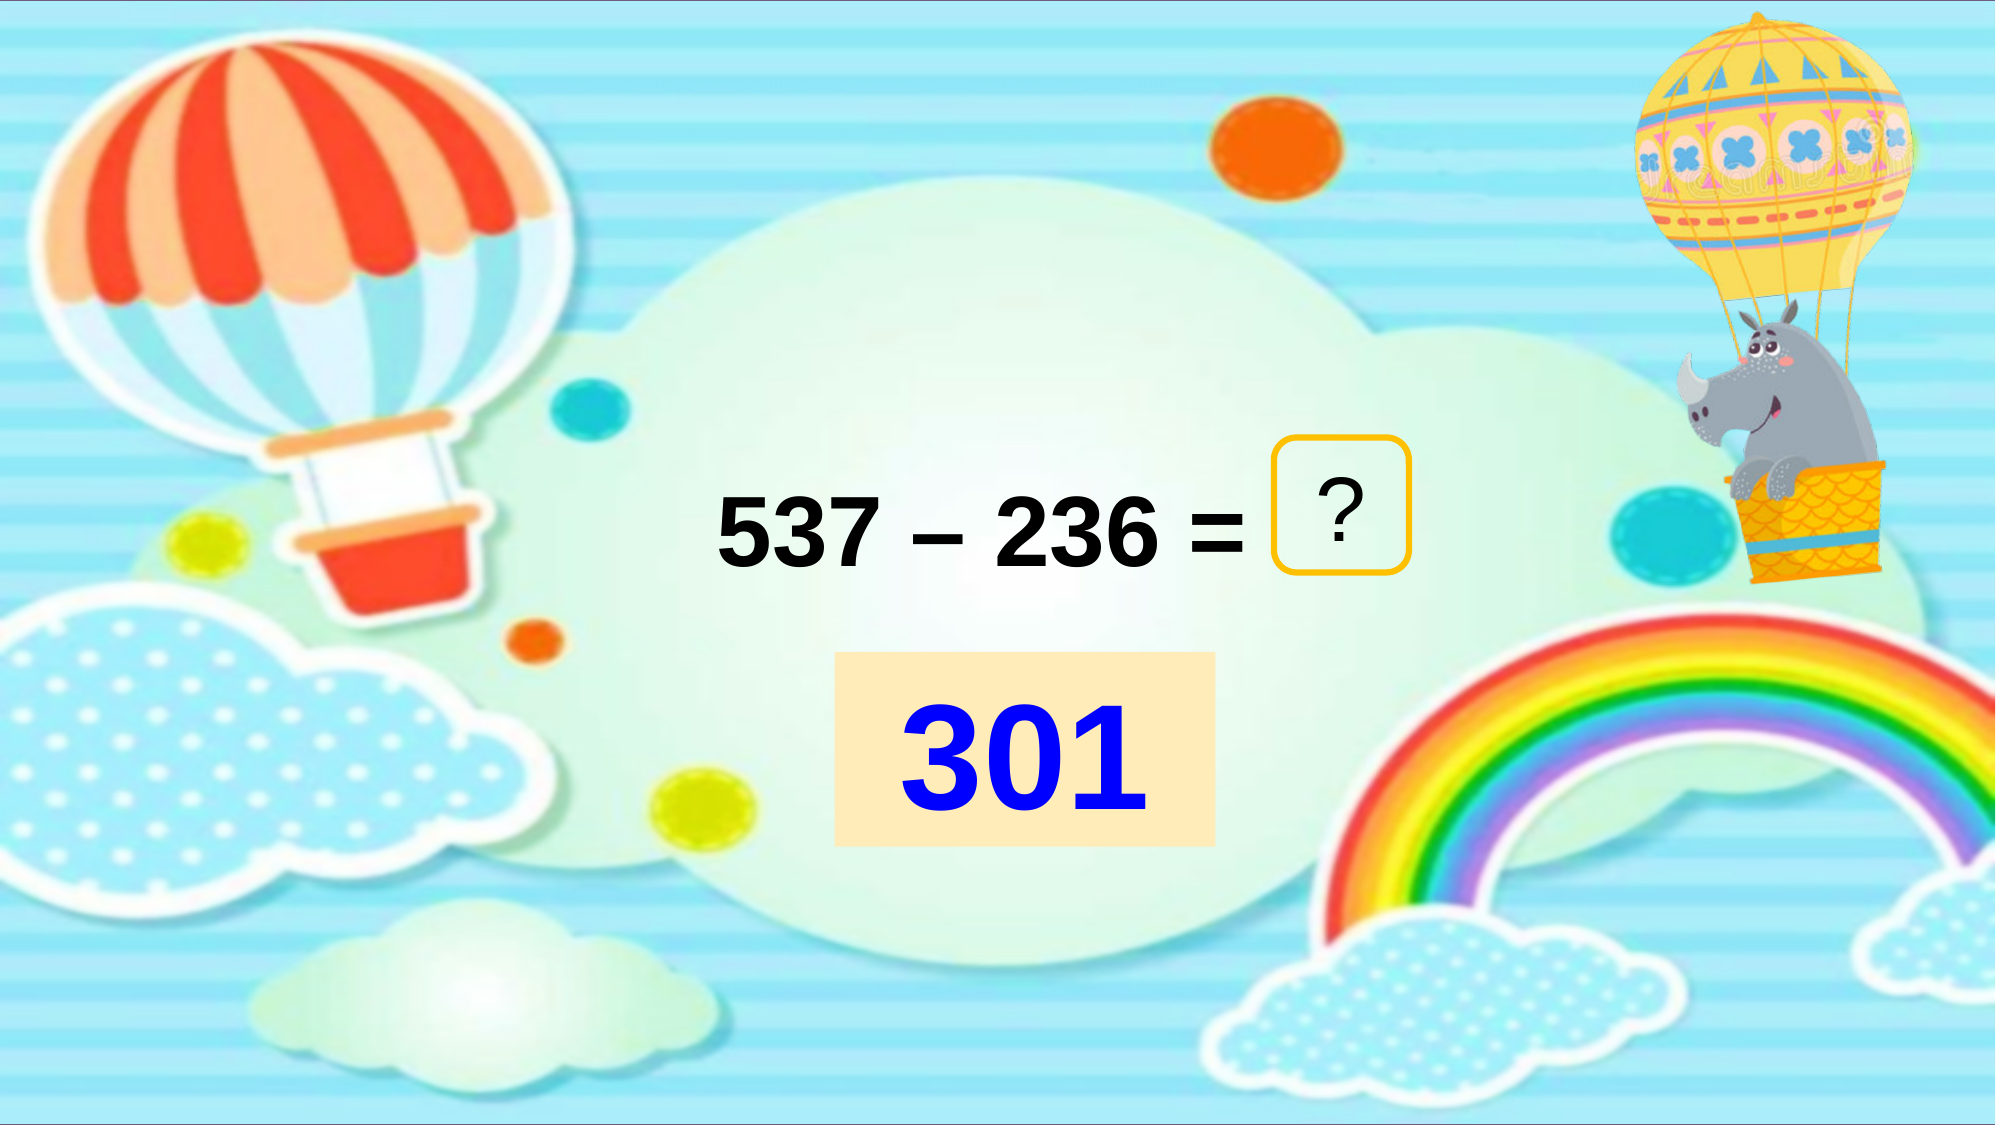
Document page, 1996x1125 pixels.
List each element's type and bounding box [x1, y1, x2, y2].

picture [0, 0, 1996, 1124]
text_box [698, 399, 1410, 575]
